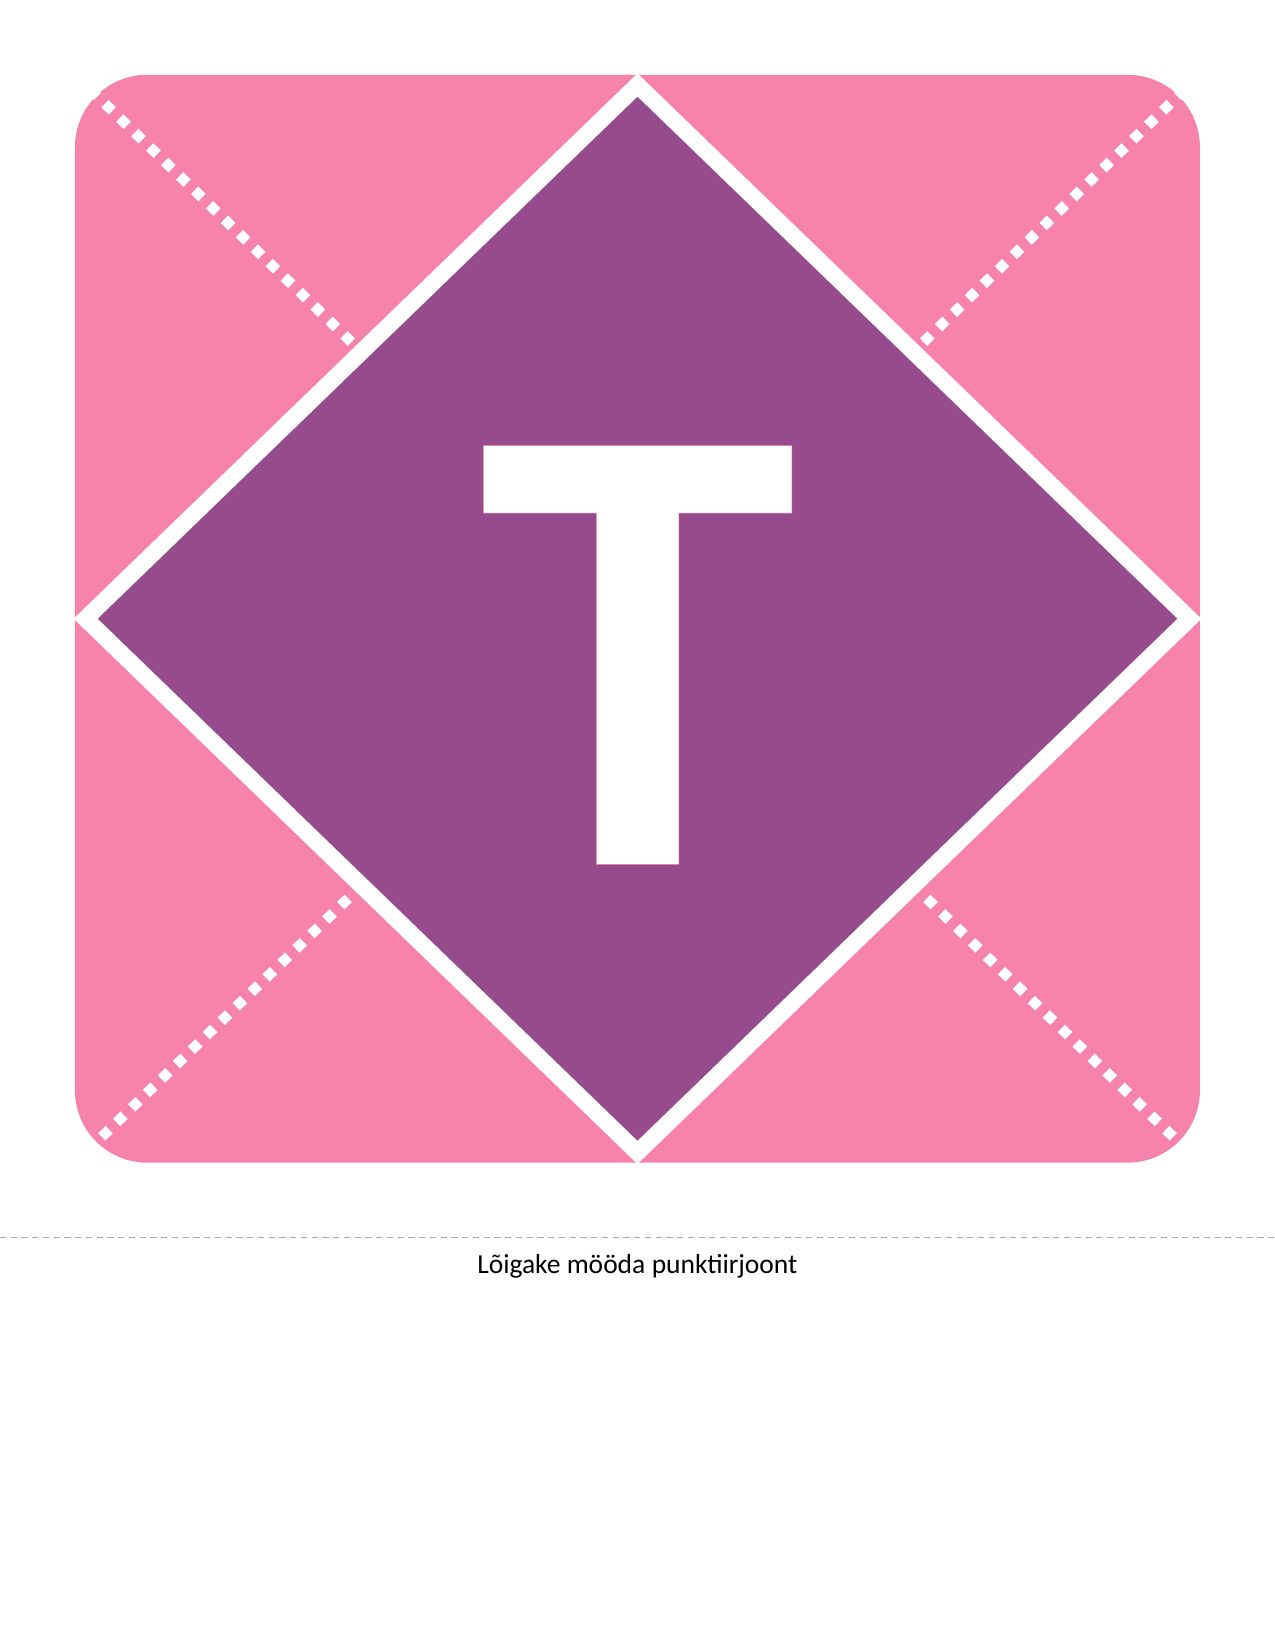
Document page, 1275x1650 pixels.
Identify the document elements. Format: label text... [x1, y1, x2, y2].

title t [159, 150, 1116, 1062]
